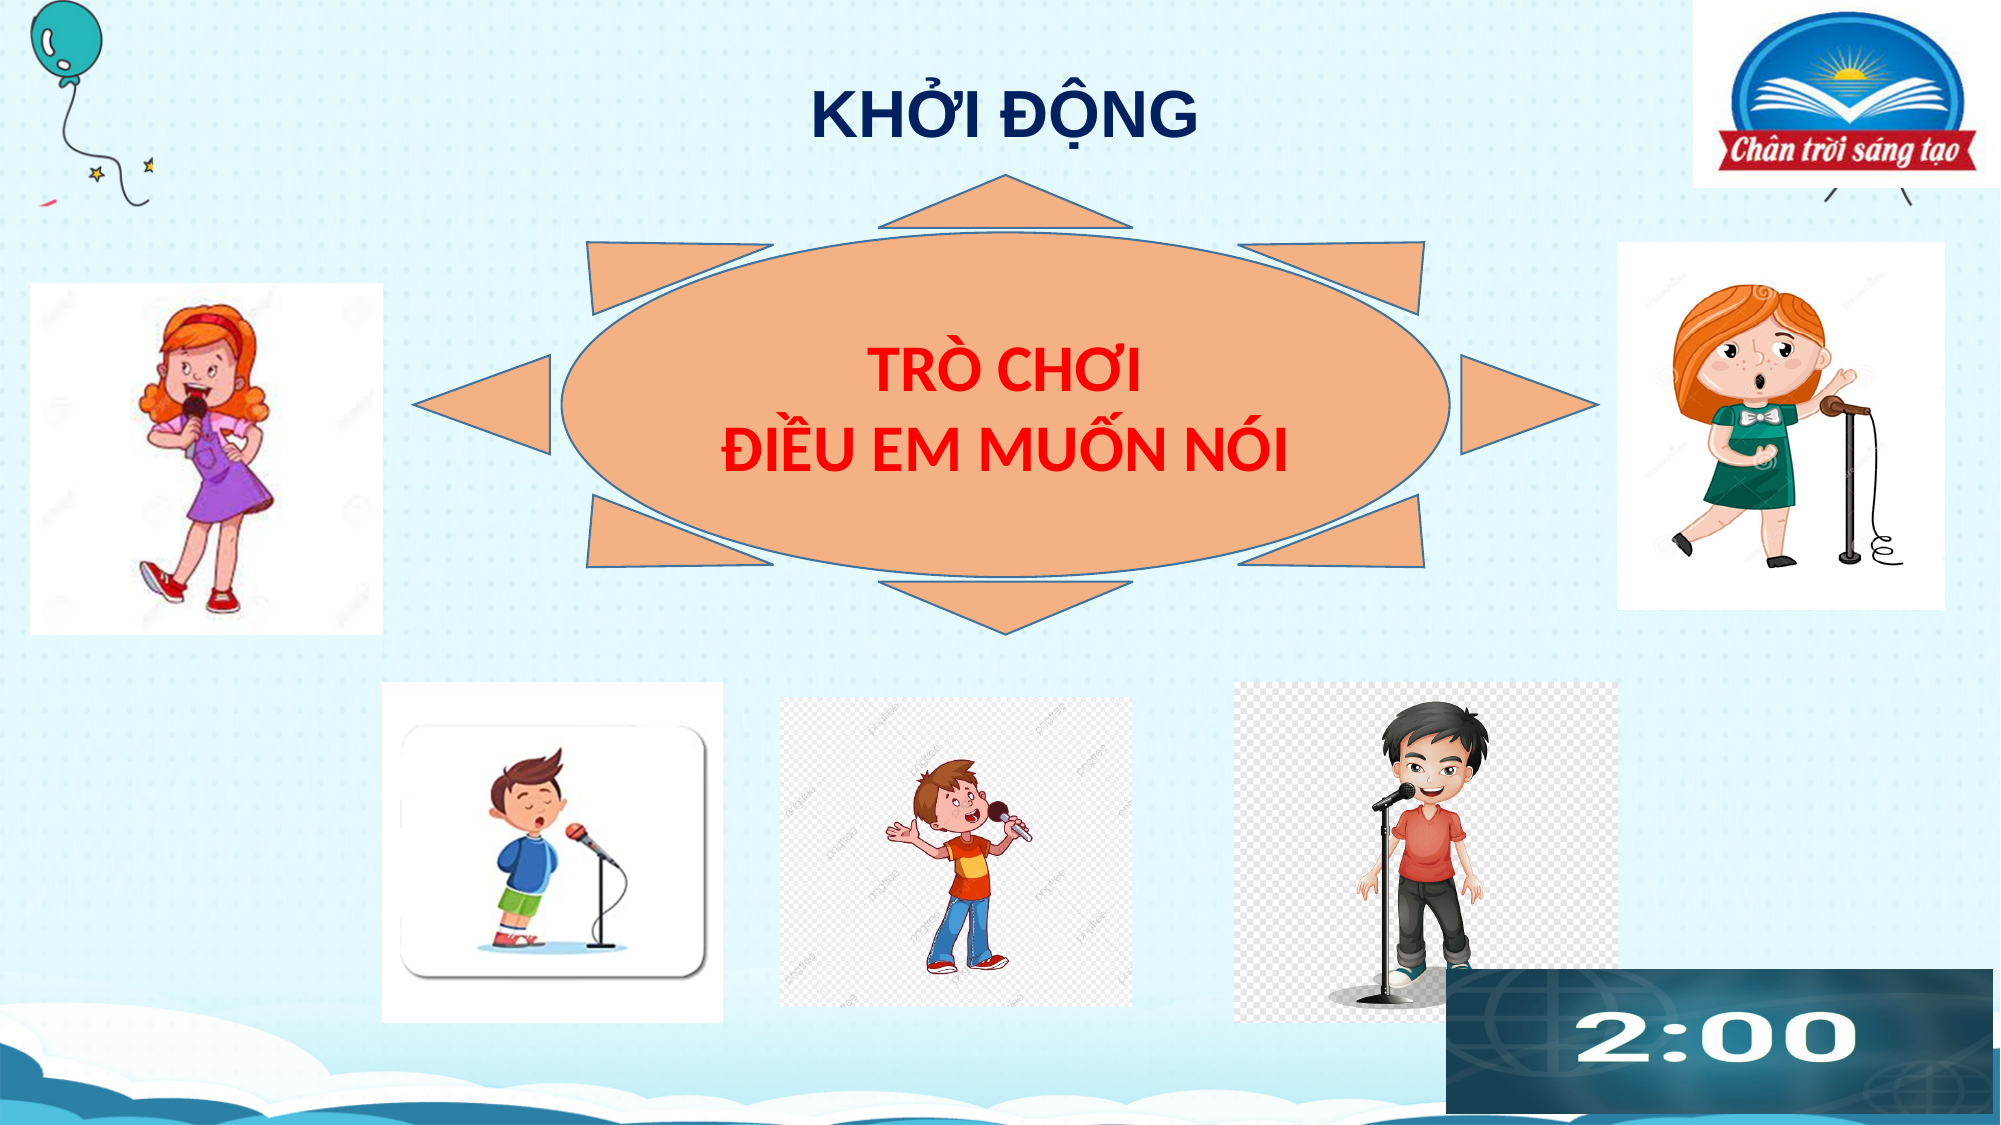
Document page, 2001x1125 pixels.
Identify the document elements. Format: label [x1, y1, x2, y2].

text_box [1445, 968, 1994, 1114]
picture [0, 0, 2000, 1125]
